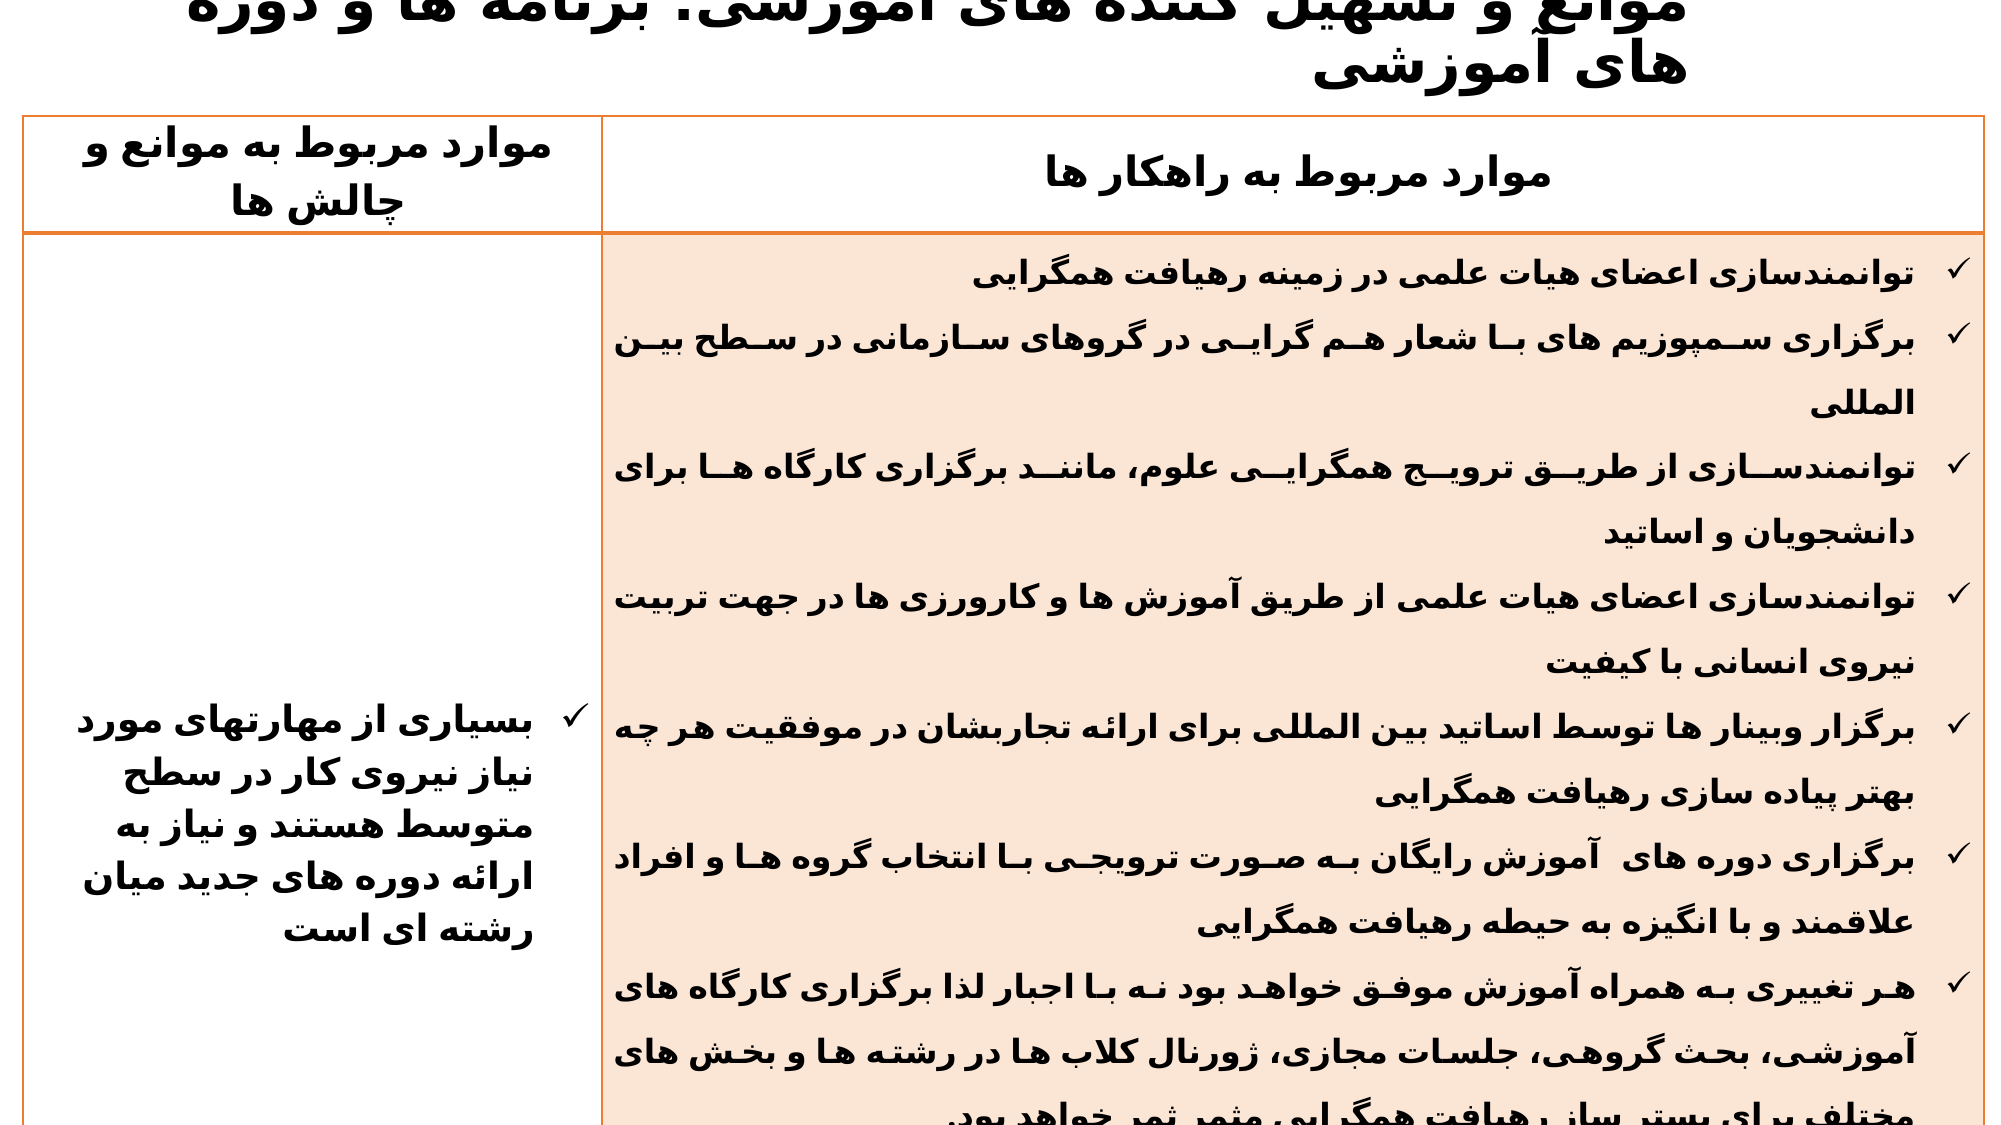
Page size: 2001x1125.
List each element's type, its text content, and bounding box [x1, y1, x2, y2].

table_header موارد مربوط به راهکار ها [603, 117, 1983, 231]
title موانع و تسهیل کننده های آموزشی: برنامه ها و دوره های آموزشی [137, 40, 1705, 96]
table_cell توانمندسازی اعضای هیات علمی در زمینه رهیافت همگرایی برگزاری سمپوزیم های با شعار هم گرایی در گروهای سازمانی در سطح بین المللی توانمندسازی از طریق ترویج همگرایی علوم، مانند برگزاری کارگاه ها برای دانشجویان و اساتید توانمندسازی اعضای هیات علمی از طریق آموزش ها و کارورزی ها در جهت تربیت نیروی انسانی با کیفیت برگزار وبینار ها توسط اساتید بین المللی برای ارائه تجاربشان در موفقیت هر چه بهتر پیاده سازی رهیافت همگرایی برگزاری دوره های آموزش رایگان به صورت ترویجی با انتخاب گروه ها و افراد علاقمند و با انگیزه به حیطه رهیافت همگرایی هر تغییری به همراه آموزش موفق خواهد بود نه با اجبار لذا برگزاری کارگاه های آموزشی، بحث گروهی، جلسات مجازی، ژورنال کلاب ها در رشته ها و بخش های مختلف برای بستر ساز رهیافت همگرایی مثمر ثمر خواهد بود. برگزاری ژورنال کلاب ها به طور چرخشی تدوین برنامه ها ی آموزشی متریال ها و مواد درسی آموزش مداوم و ضمن خدمت براساس رویکرد همگرایی علوم باشند ارائه آموزش های تخصصی رزیدنتی در قالب کارگاهی بصورت آموزش ورکشاپ [603, 235, 1983, 1125]
table_cell بسیاری از مهارتهای مورد نیاز نیروی کار در سطح متوسط هستند و نیاز به ارائه دوره های جدید میان رشته ای است [24, 235, 601, 1125]
table_header موارد مربوط به موانع و چالش ها [24, 117, 601, 231]
